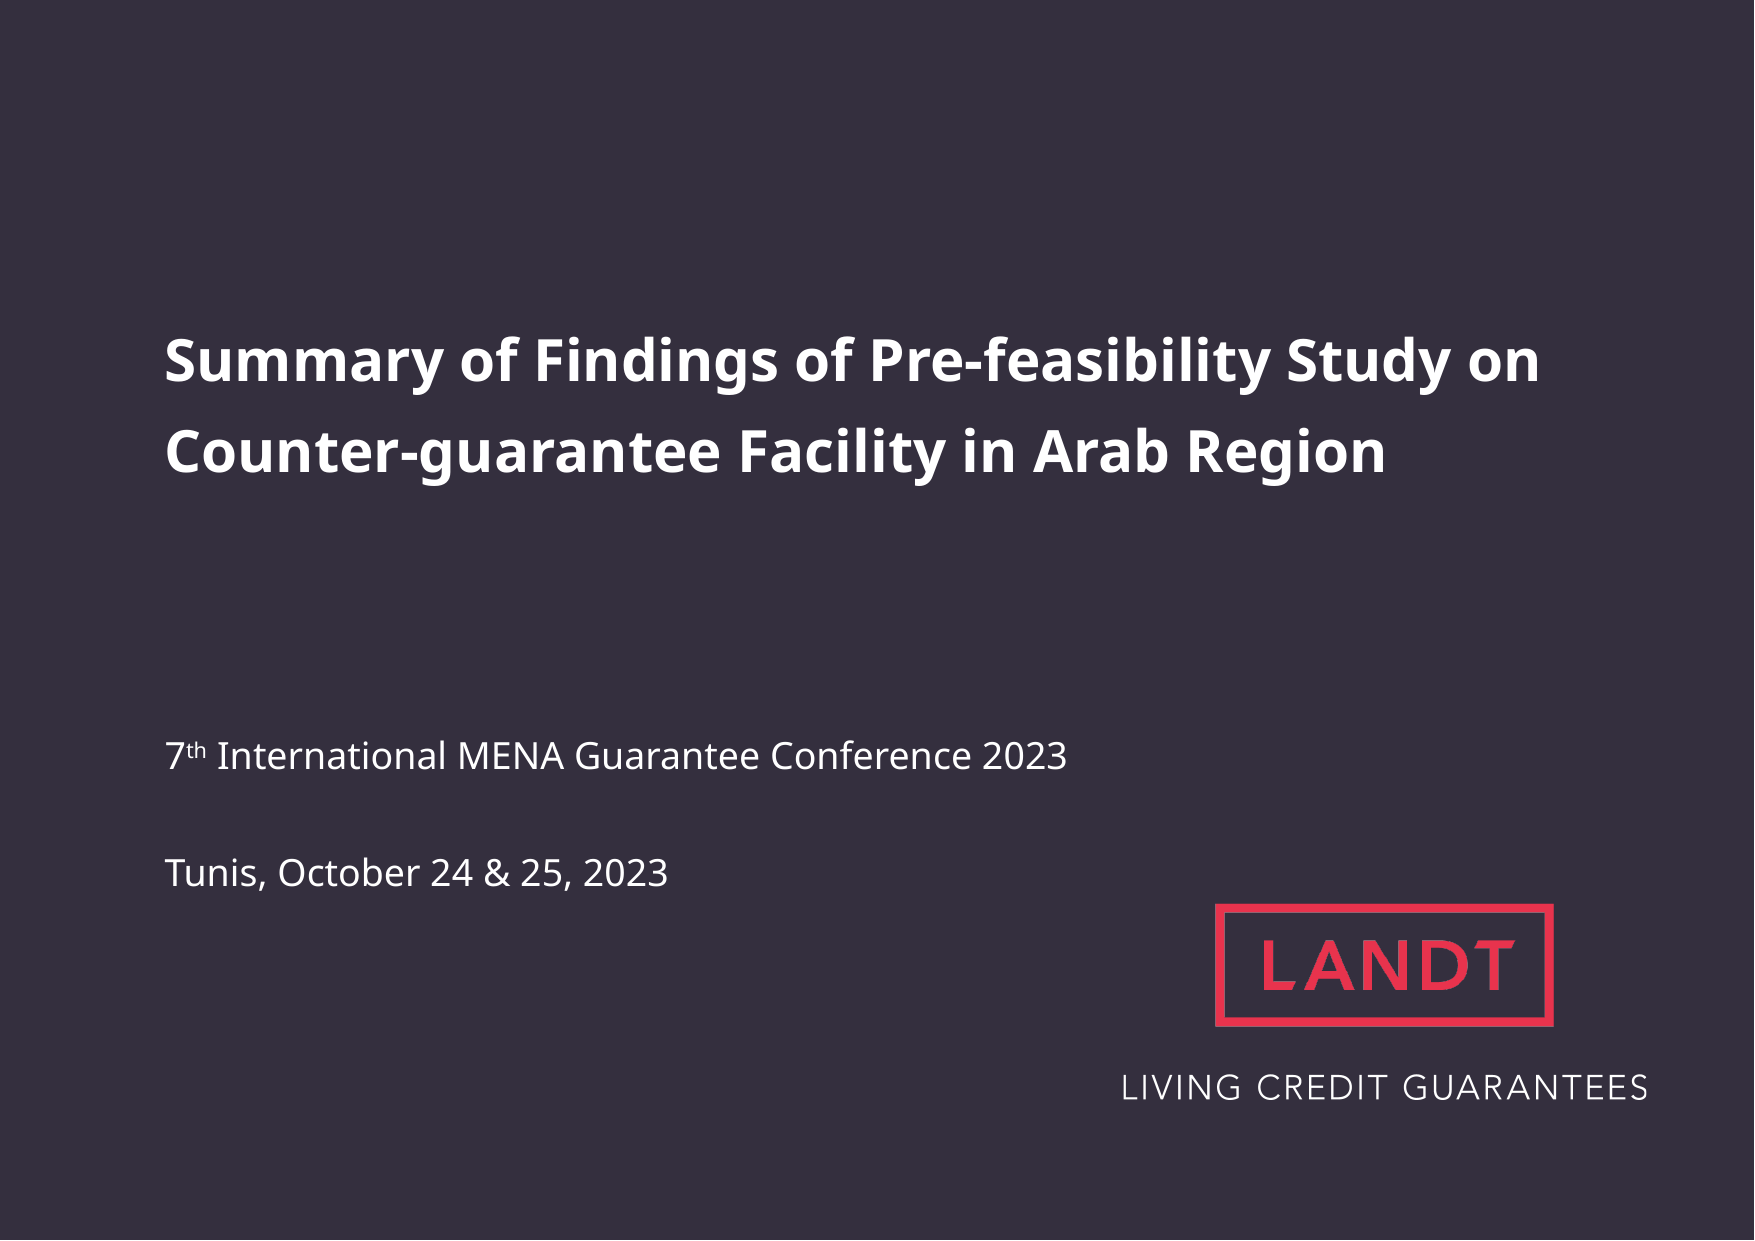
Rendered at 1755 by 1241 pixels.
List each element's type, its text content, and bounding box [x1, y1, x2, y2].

picture [1123, 1069, 1647, 1100]
picture [1113, 903, 1657, 1046]
subtitle Summary of Findings of Pre-feasibility Study on Counter-guarantee Facility in Arab Region 7th International MENA Guarantee Conference 2023 Tunis, October 24 & 25, 2023 [164, 257, 1724, 423]
